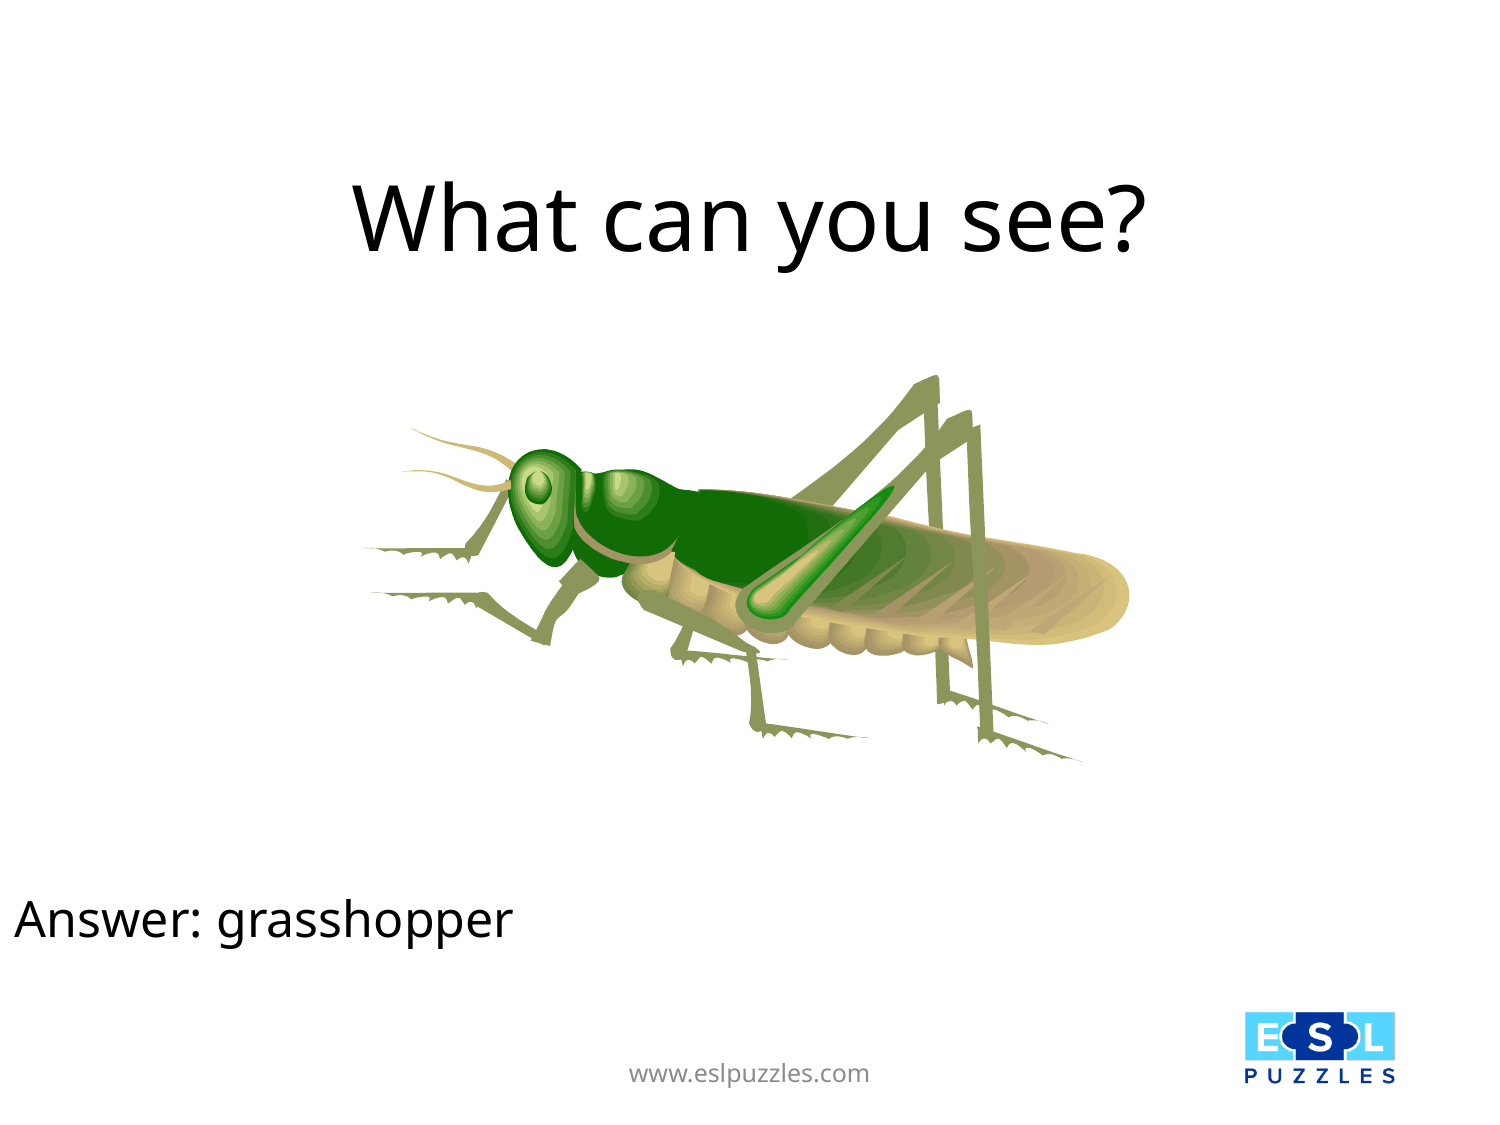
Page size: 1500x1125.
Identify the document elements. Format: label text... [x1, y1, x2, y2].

title What can you see? [0, 93, 1500, 336]
picture [362, 374, 1130, 763]
footer www.eslpuzzles.com [512, 1042, 988, 1103]
text_box Answer: grasshopper [0, 796, 1500, 1038]
picture [1139, 925, 1500, 1125]
